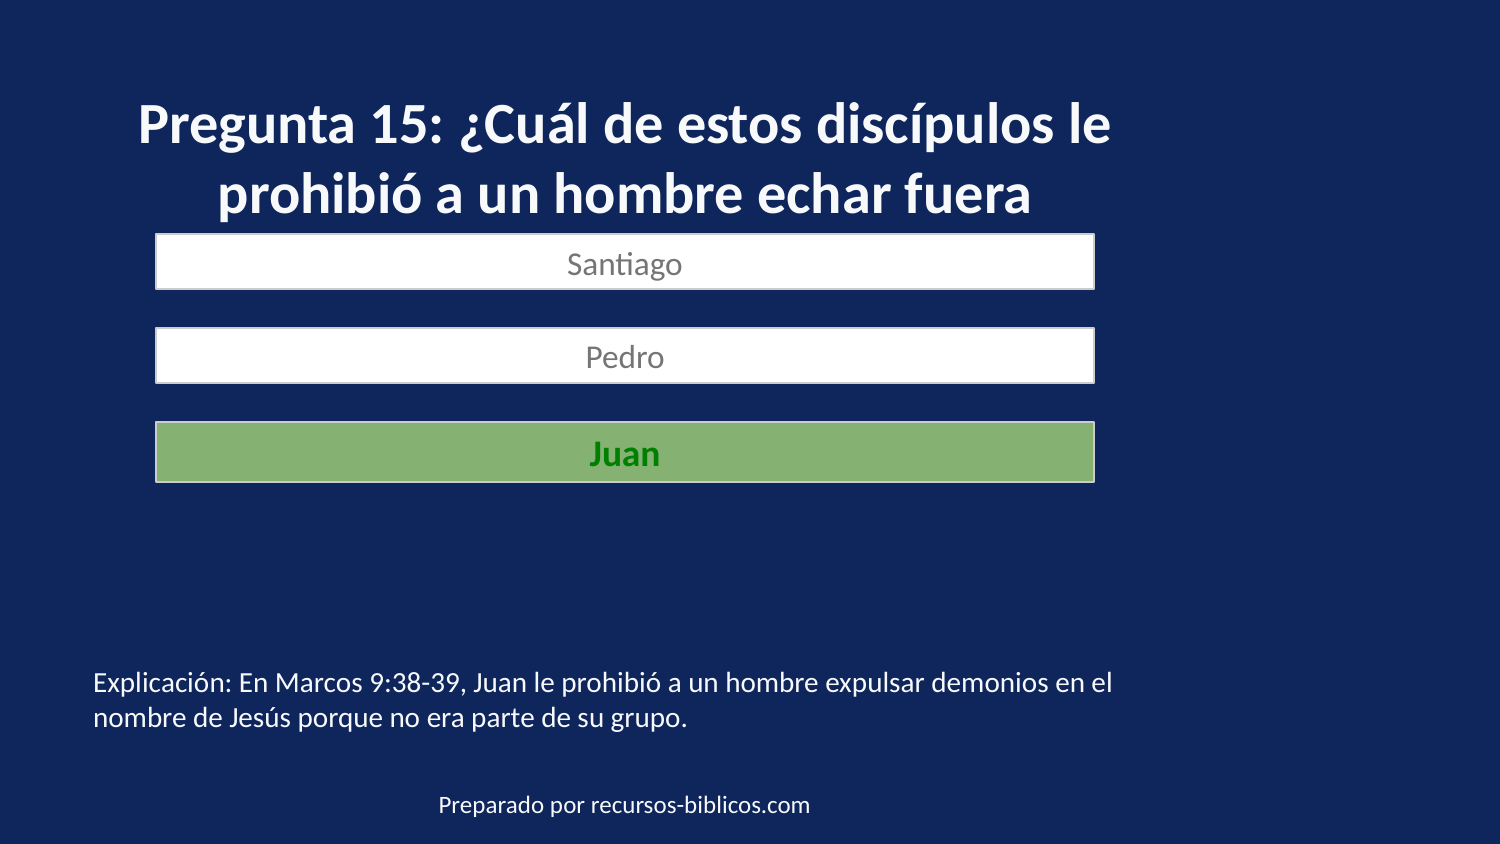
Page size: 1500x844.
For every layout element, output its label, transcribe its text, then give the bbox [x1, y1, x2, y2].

text_box Juan [156, 421, 1094, 482]
text_box Preparado por recursos-biblicos.com [78, 781, 1172, 827]
text_box Explicación: En Marcos 9:38-39, Juan le prohibió a un hombre expulsar demonios en el nombre de Jesús porque no era parte de su grupo. [78, 656, 1172, 742]
text_box Pedro [156, 328, 1094, 383]
text_box Santiago [156, 234, 1094, 290]
text_box Pregunta 15: ¿Cuál de estos discípulos le prohibió a un hombre echar fuera demonios? [78, 78, 1172, 304]
